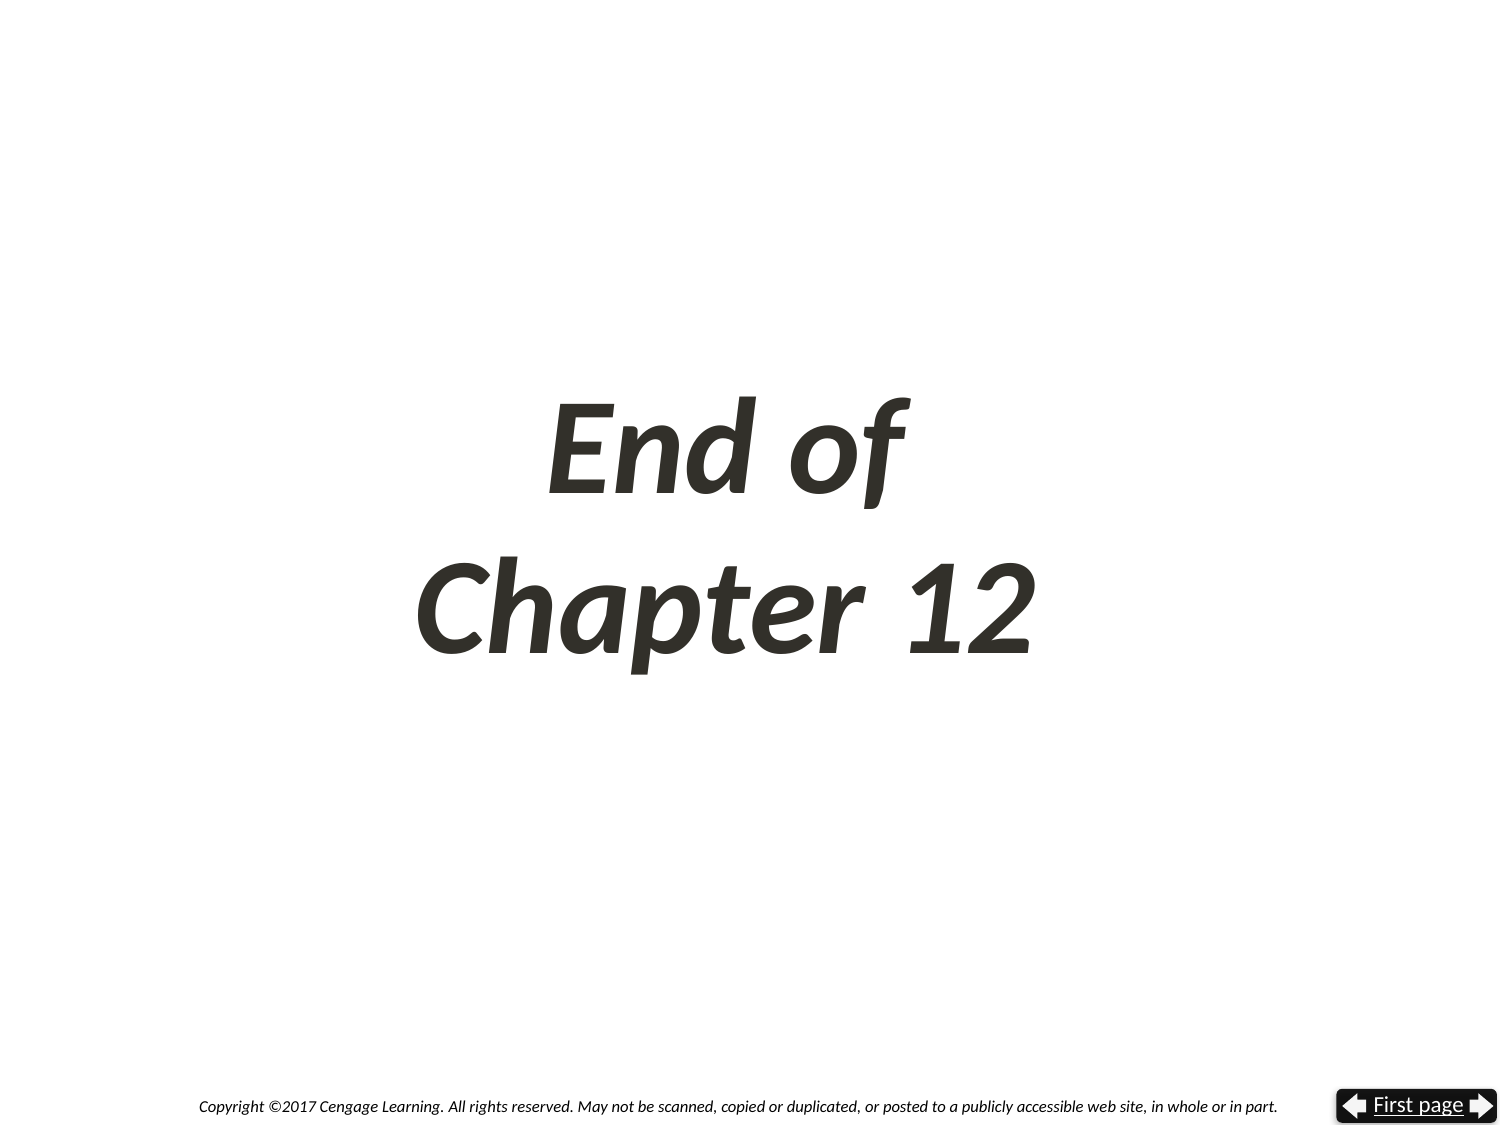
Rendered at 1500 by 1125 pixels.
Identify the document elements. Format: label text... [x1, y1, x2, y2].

list End of Chapter 12 [390, 333, 1061, 687]
